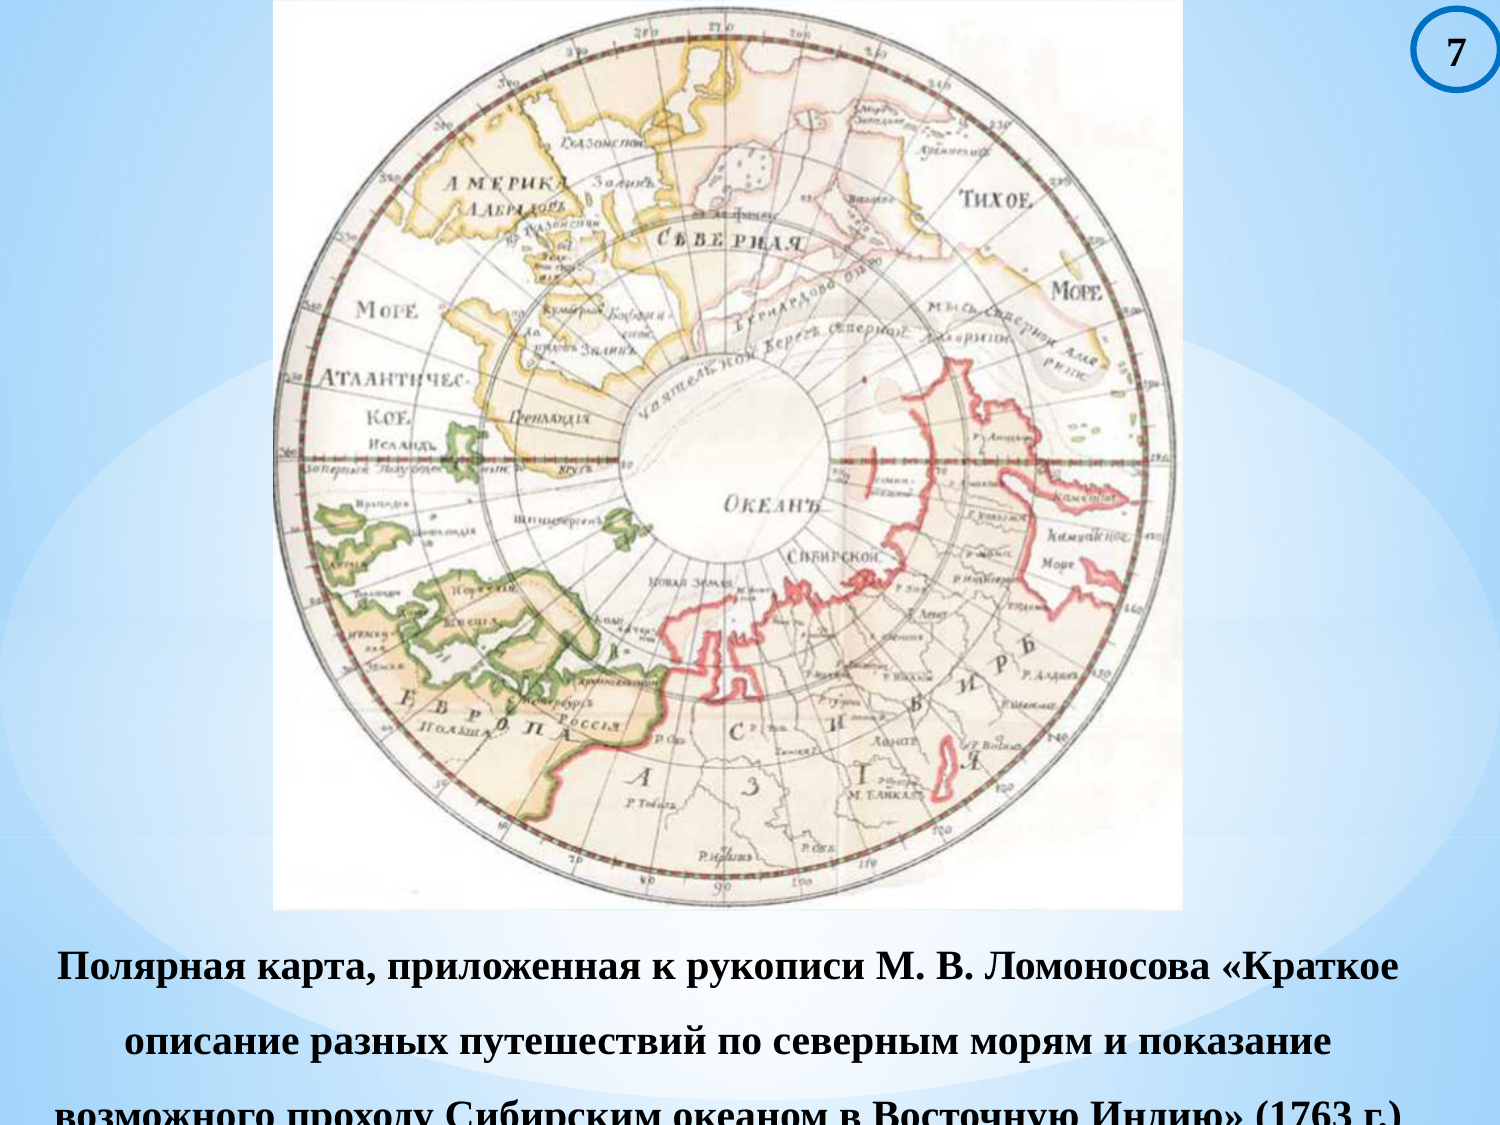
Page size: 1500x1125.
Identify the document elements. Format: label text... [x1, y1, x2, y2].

text_box 7 [1431, 17, 1482, 83]
picture [273, 0, 1184, 911]
text_box Полярная карта, приложенная к рукописи М. В. Ломоносова «Краткое описание разных путешествий по северным морям и показание возможного проходу Сибирским океаном в Восточную Индию» (1763 г.) [19, 905, 1437, 1125]
text_box [1412, 7, 1500, 92]
